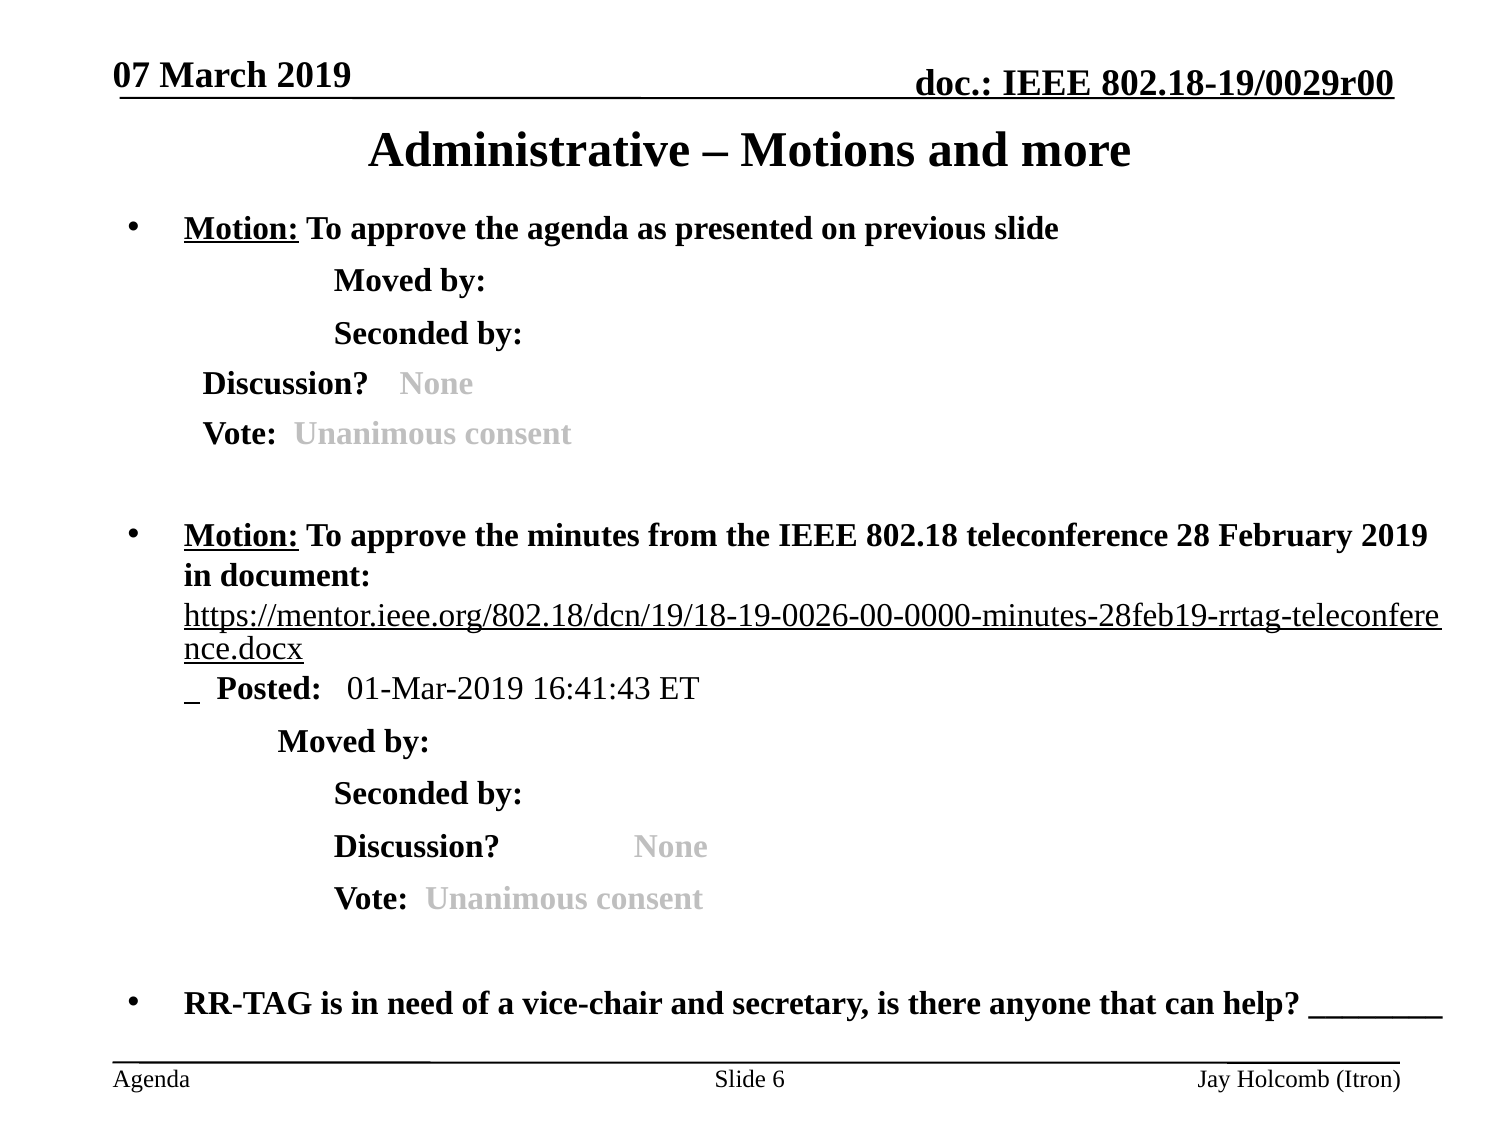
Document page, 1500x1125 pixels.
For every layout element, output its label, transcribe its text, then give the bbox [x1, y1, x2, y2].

footer Jay Holcomb (Itron) [878, 1061, 1402, 1093]
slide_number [112, 49, 488, 95]
title Administrative – Motions and more [112, 87, 1388, 165]
slide_number Slide 6 [699, 1061, 800, 1123]
list Motion: To approve the agenda as presented on previous slide Moved by: Seconded by: Discussion? None Vote: Unanimous consent Motion: To approve the minutes from the IEEE 802.18 teleconference 28 February 2019 in document: https://mentor.ieee.org/802.18/dcn/19/18-19-0026-00-0000-minutes-28feb19-rrtag-teleconference.docx Posted: 01-Mar-2019 16:41:43 ET Moved by: Seconded by: Discussion? None Vote: Unanimous consent RR-TAG is in need of a vice-chair and secretary, is there anyone that can help? ________ [112, 165, 1463, 1062]
